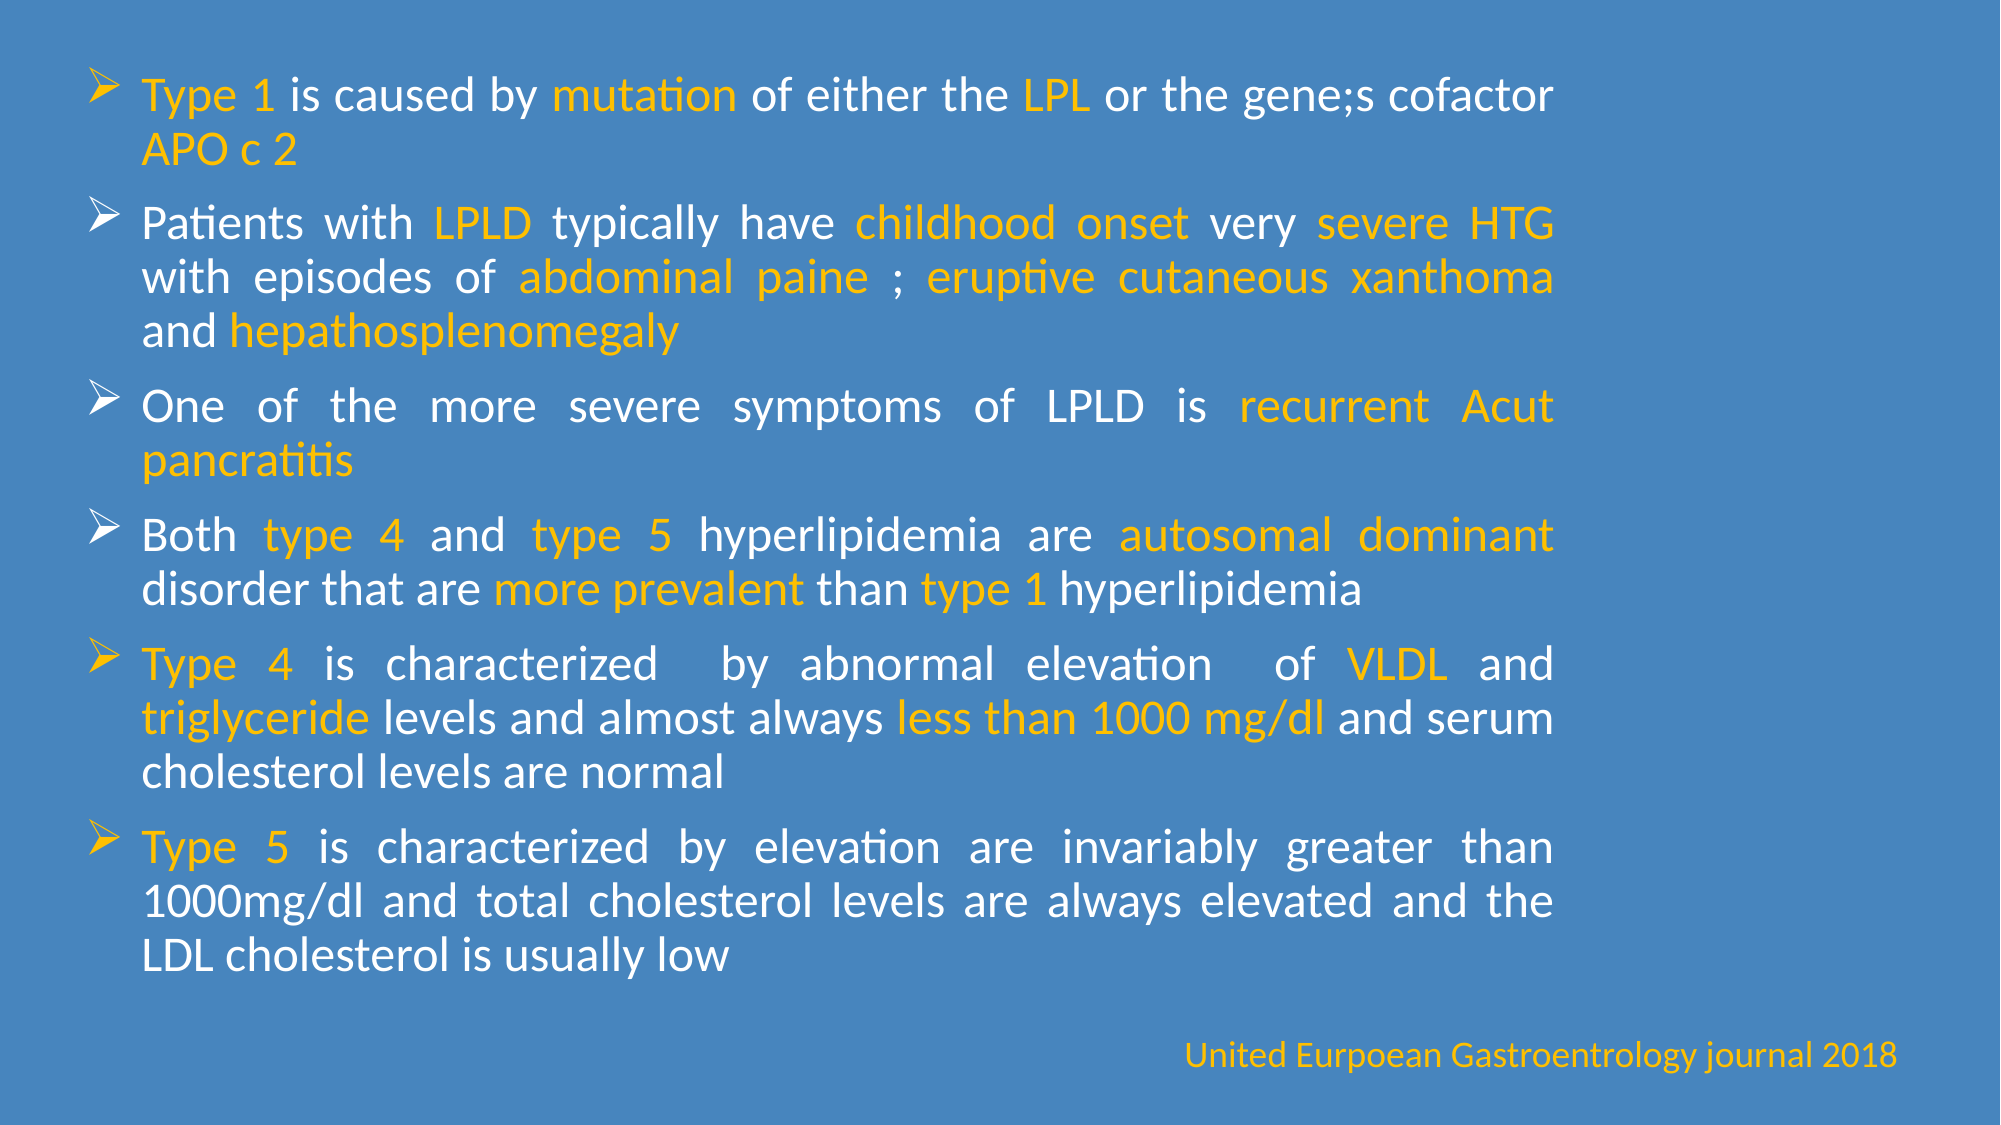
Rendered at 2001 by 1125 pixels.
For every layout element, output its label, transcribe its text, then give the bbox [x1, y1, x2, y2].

subtitle Type 1 is caused by mutation of either the LPL or the gene;s cofactor APO c 2 Patients with LPLD typically have childhood onset very severe HTG with episodes of abdominal paine ; eruptive cutaneous xanthoma and hepathosplenomegaly One of the more severe symptoms of LPLD is recurrent Acut pancratitis Both type 4 and type 5 hyperlipidemia are autosomal dominant disorder that are more prevalent than type 1 hyperlipidemia Type 4 is characterized by abnormal elevation of VLDL and triglyceride levels and almost always less than 1000 mg/dl and serum cholesterol levels are normal Type 5 is characterized by elevation are invariably greater than 1000mg/dl and total cholesterol levels are always elevated and the LDL cholesterol is usually low [69, 60, 1570, 1084]
text_box United Eurpoean Gastroentrology journal 2018 [1169, 1022, 1914, 1083]
